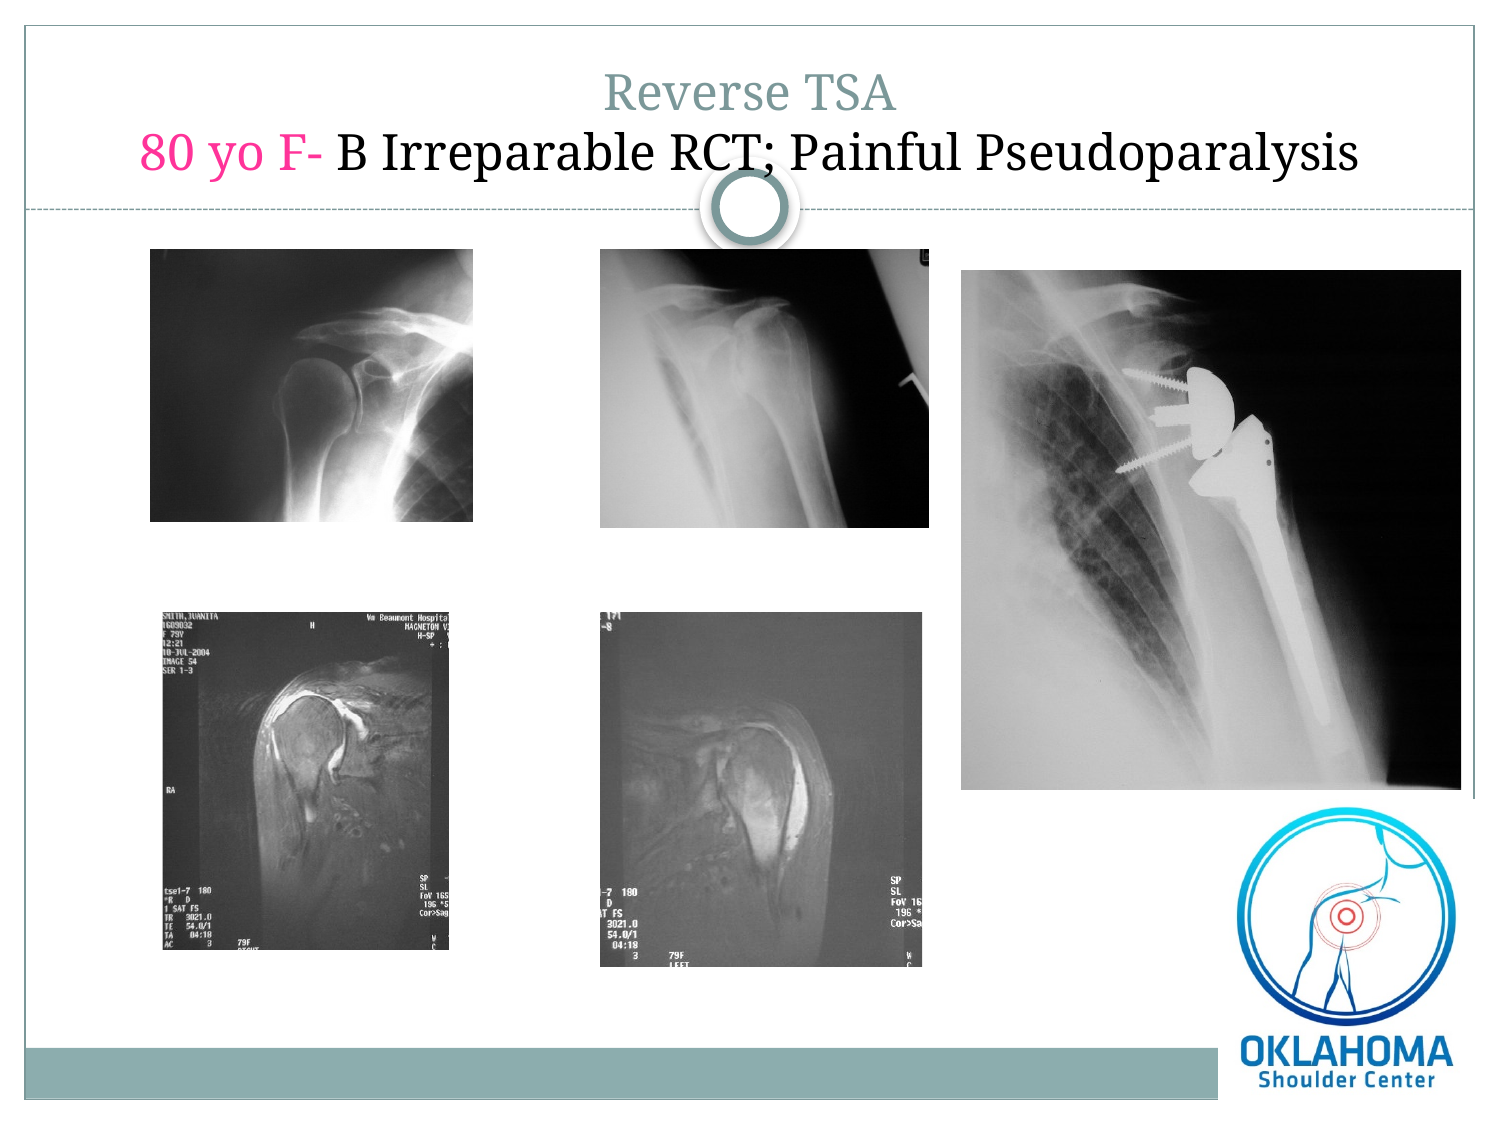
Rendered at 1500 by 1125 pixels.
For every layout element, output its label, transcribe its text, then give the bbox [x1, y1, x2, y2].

picture [149, 249, 473, 523]
picture [162, 612, 450, 951]
picture [960, 269, 1462, 790]
picture [599, 612, 923, 967]
title Reverse TSA 80 yo F- B Irreparable RCT; Painful Pseudoparalysis [112, 0, 1388, 188]
picture [599, 249, 930, 528]
picture [1217, 799, 1475, 1102]
